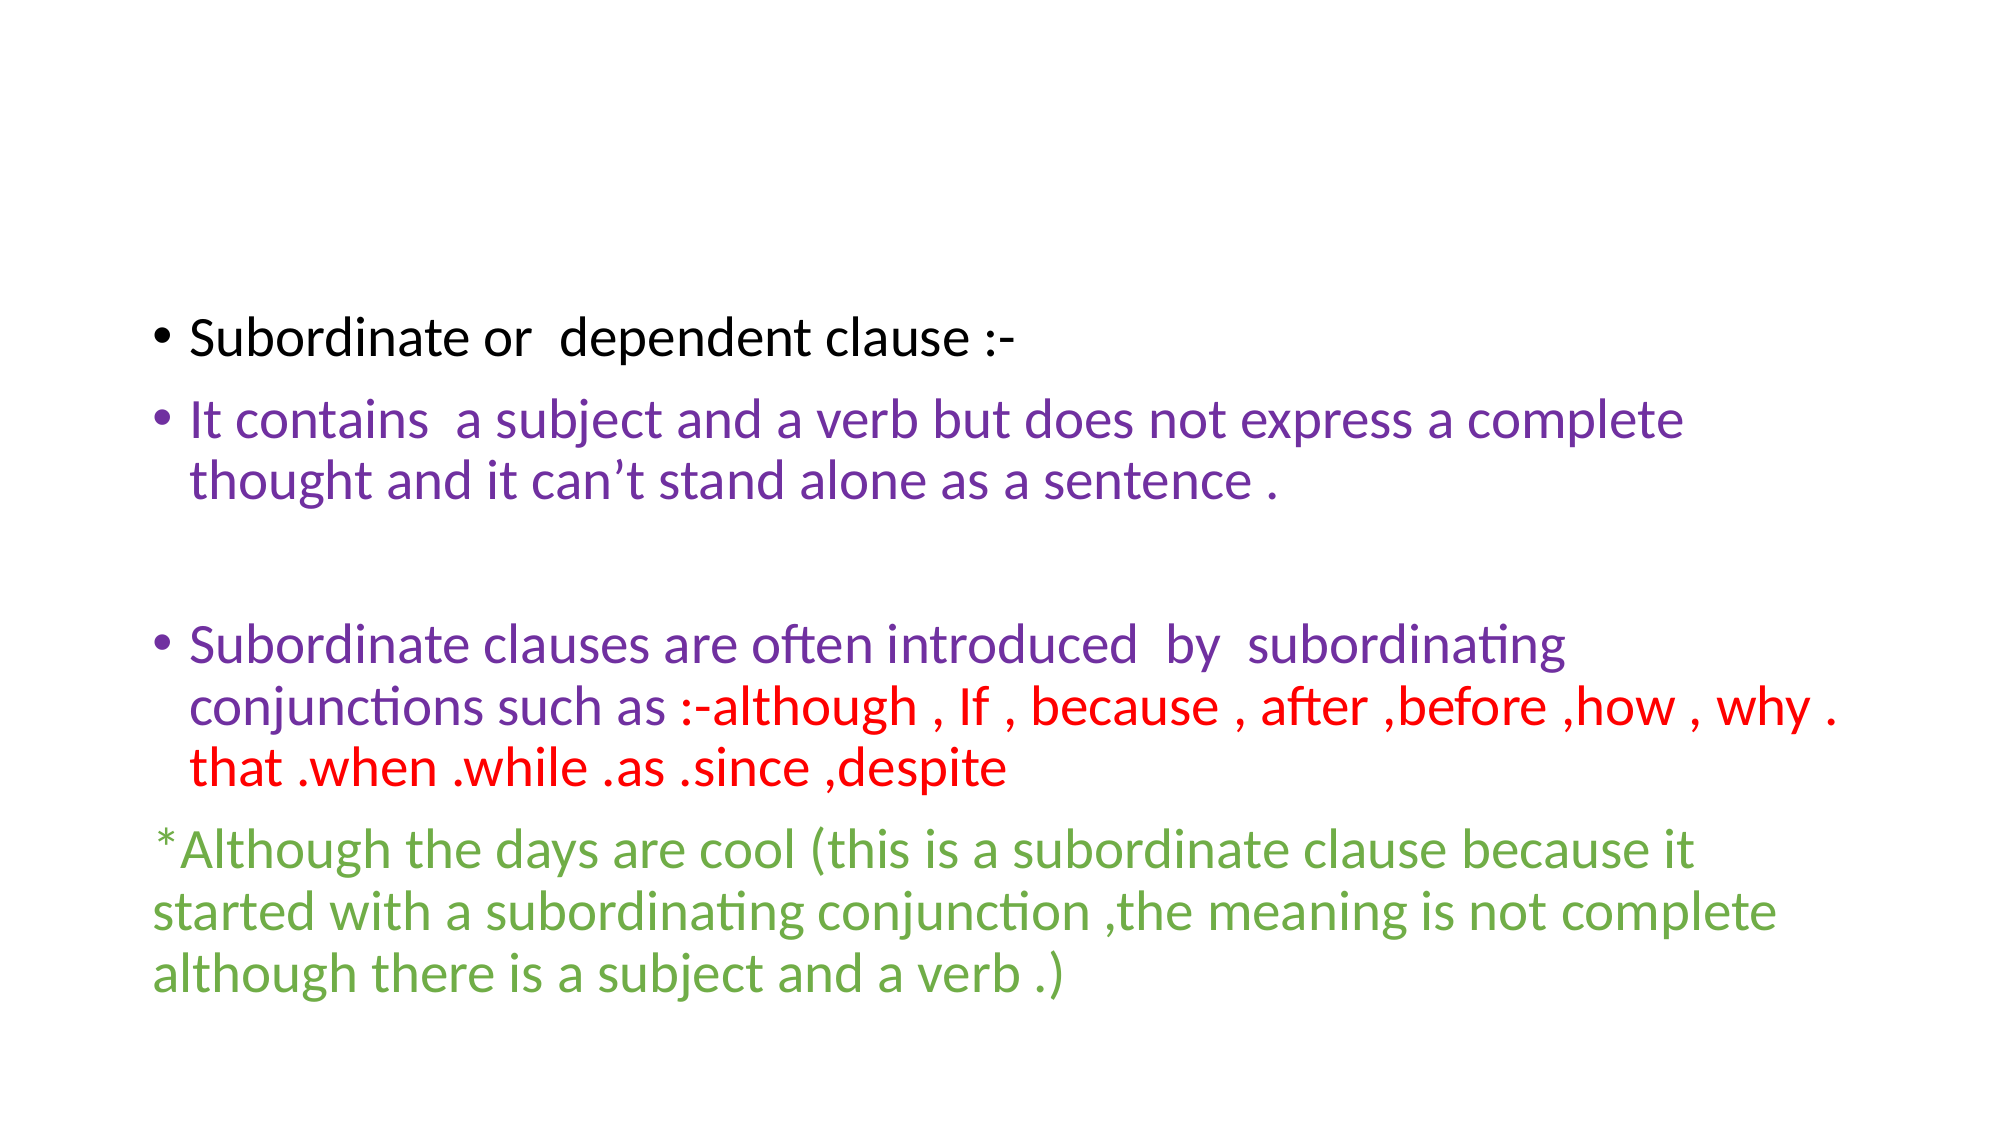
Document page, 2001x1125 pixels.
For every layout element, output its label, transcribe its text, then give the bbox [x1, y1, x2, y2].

list Subordinate or dependent clause :- It contains a subject and a verb but does not express a complete thought and it can’t stand alone as a sentence . Subordinate clauses are often introduced by subordinating conjunctions such as :-although , If , because , after ,before ,how , why . that .when .while .as .since ,despite *Although the days are cool (this is a subordinate clause because it started with a subordinating conjunction ,the meaning is not complete although there is a subject and a verb .) [137, 299, 1863, 1014]
